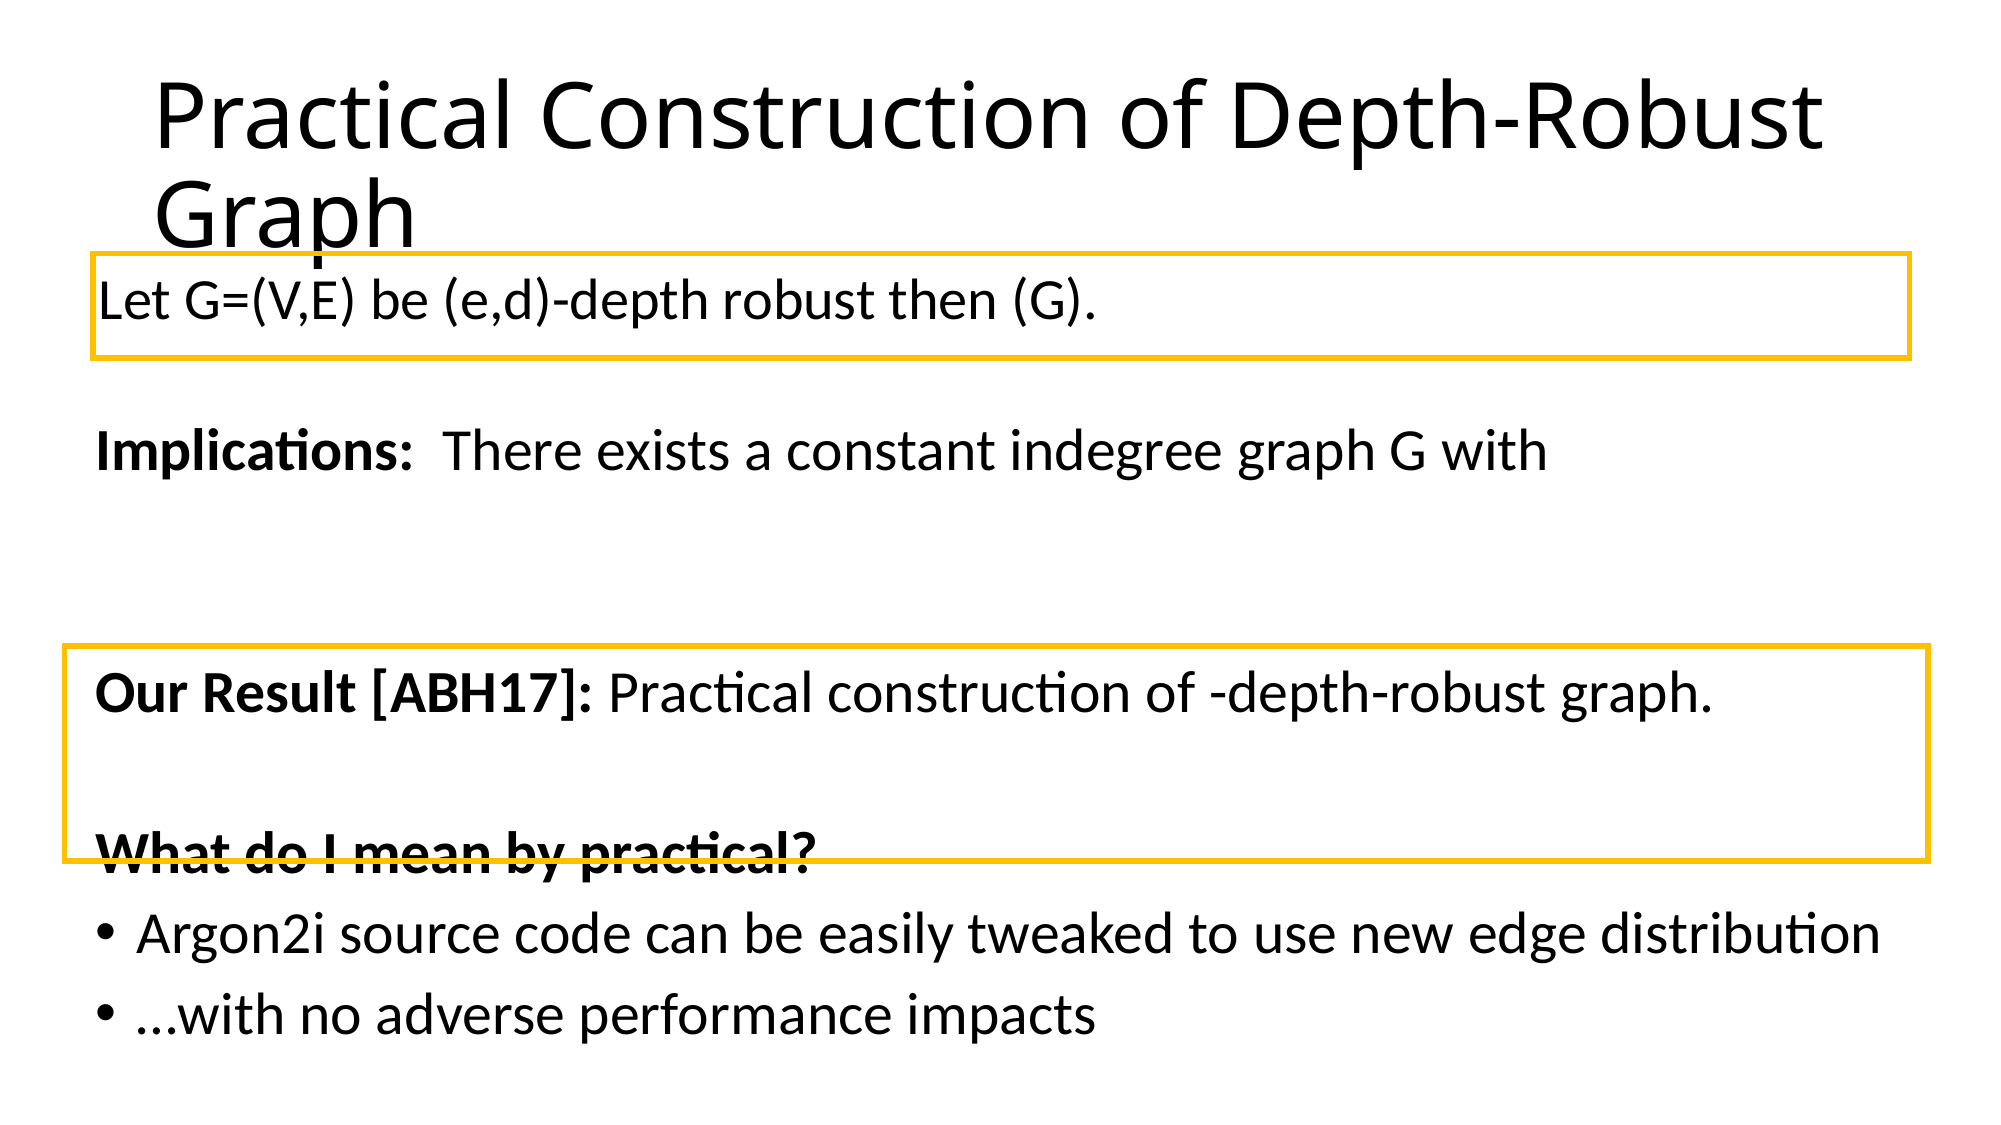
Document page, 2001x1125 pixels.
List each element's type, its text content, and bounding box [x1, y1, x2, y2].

title Practical Construction of Depth-Robust Graph [137, 59, 1863, 252]
text_box [92, 252, 1911, 359]
text_box [64, 645, 1929, 862]
